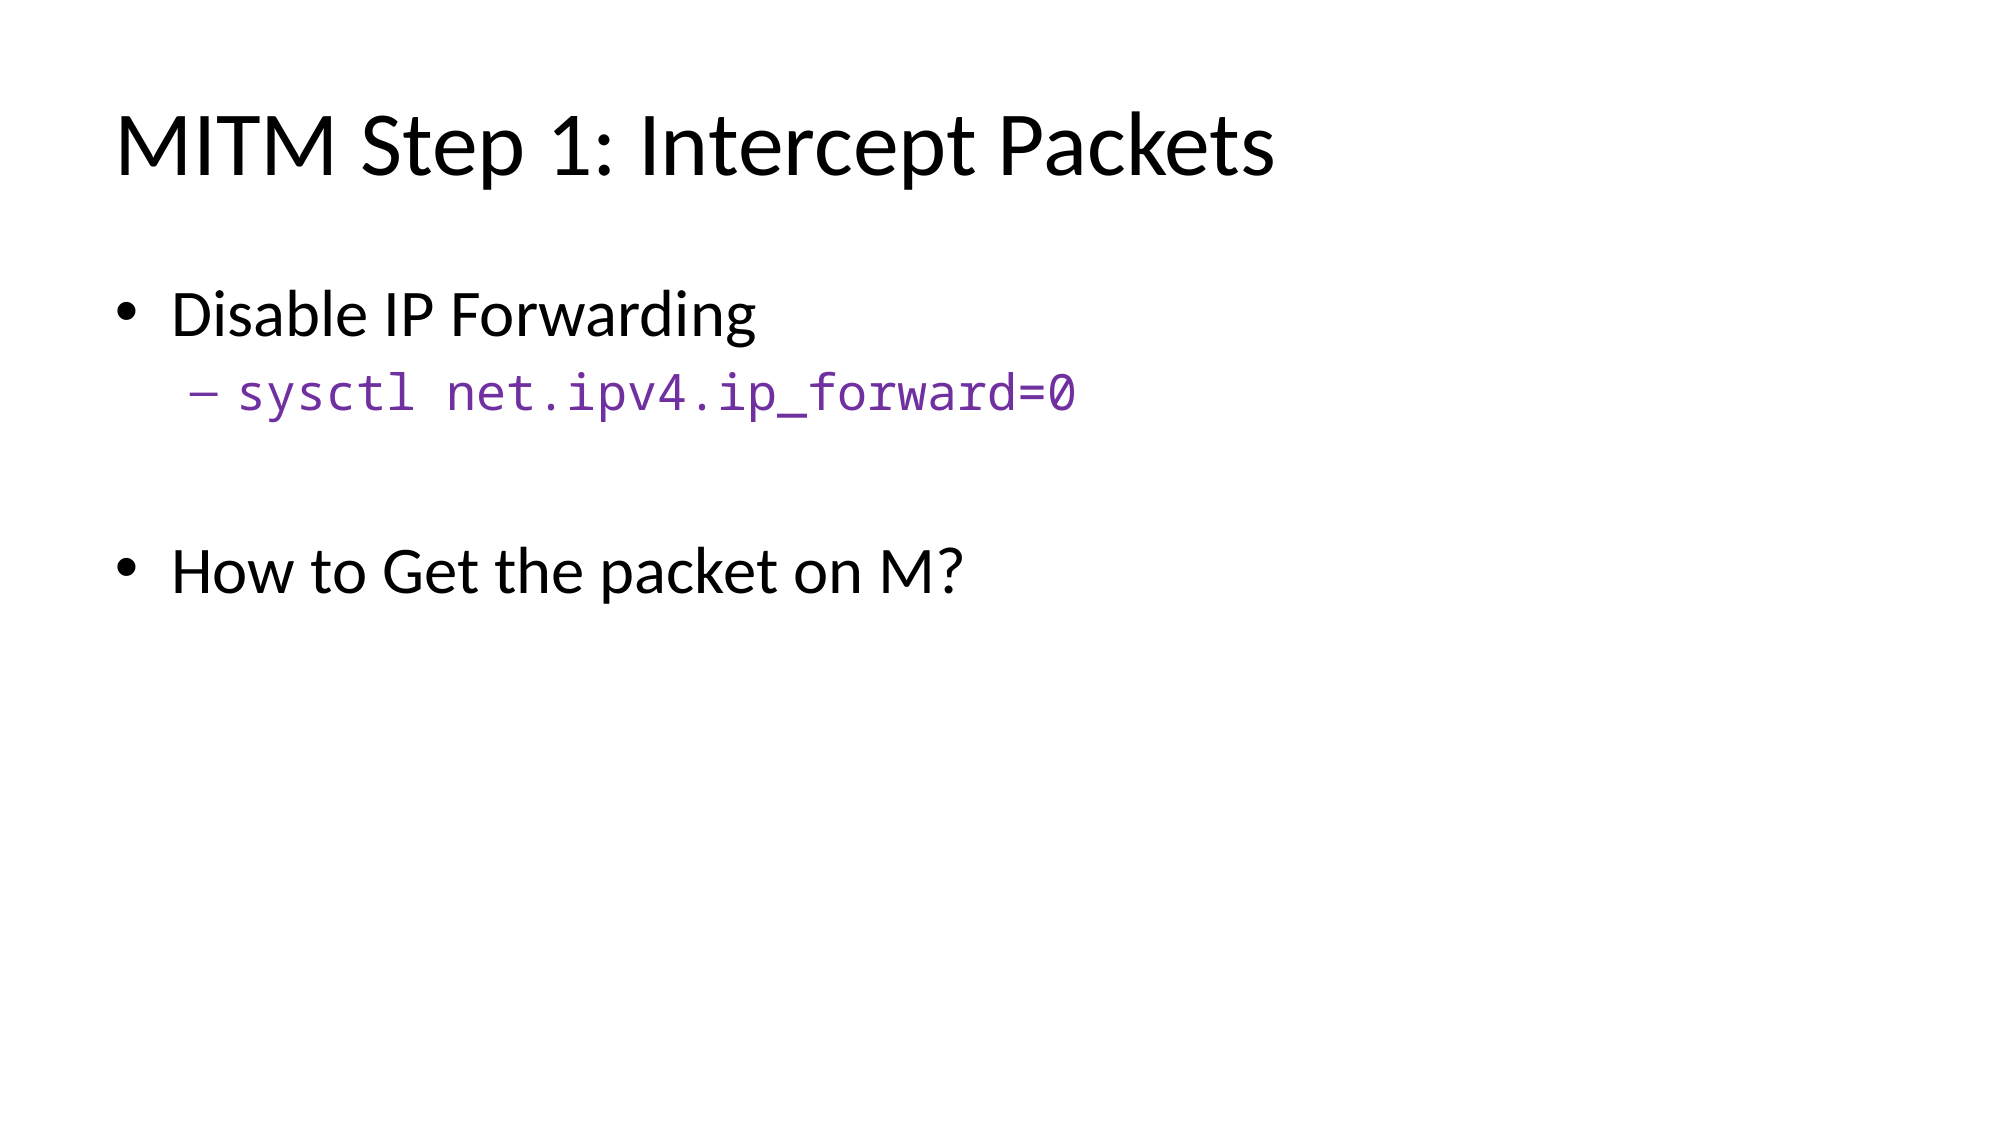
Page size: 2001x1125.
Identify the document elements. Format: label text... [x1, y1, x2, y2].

title MITM Step 1: Intercept Packets [99, 45, 1900, 233]
list Disable IP Forwarding sysctl net.ipv4.ip_forward=0 How to Get the packet on M? [99, 262, 1900, 1005]
